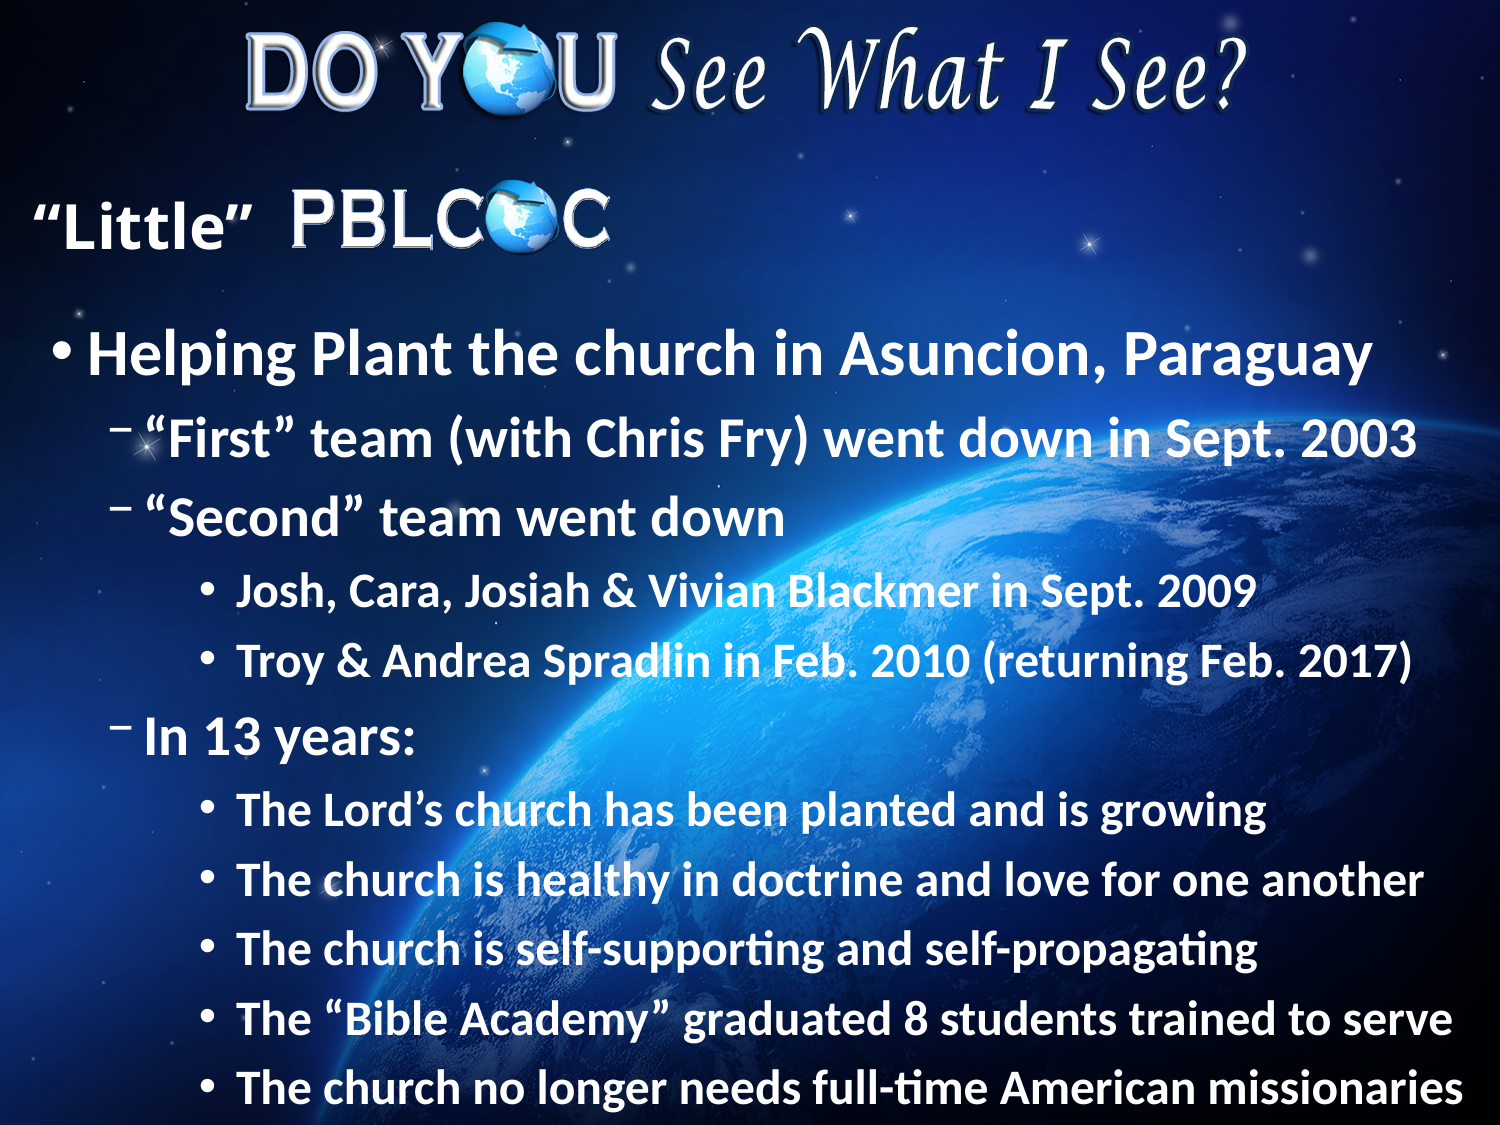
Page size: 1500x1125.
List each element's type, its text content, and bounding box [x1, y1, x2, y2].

picture [0, 0, 1500, 1125]
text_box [19, 172, 627, 271]
list Helping Plant the church in Asuncion, Paraguay “First” team (with Chris Fry) went down in Sept. 2003 “Second” team went down Josh, Cara, Josiah & Vivian Blackmer in Sept. 2009 Troy & Andrea Spradlin in Feb. 2010 (returning Feb. 2017) In 13 years: The Lord’s church has been planted and is growing The church is healthy in doctrine and love for one another The church is self-supporting and self-propagating The “Bible Academy” graduated 8 students trained to serve The church no longer needs full-time American missionaries [35, 310, 1500, 1125]
